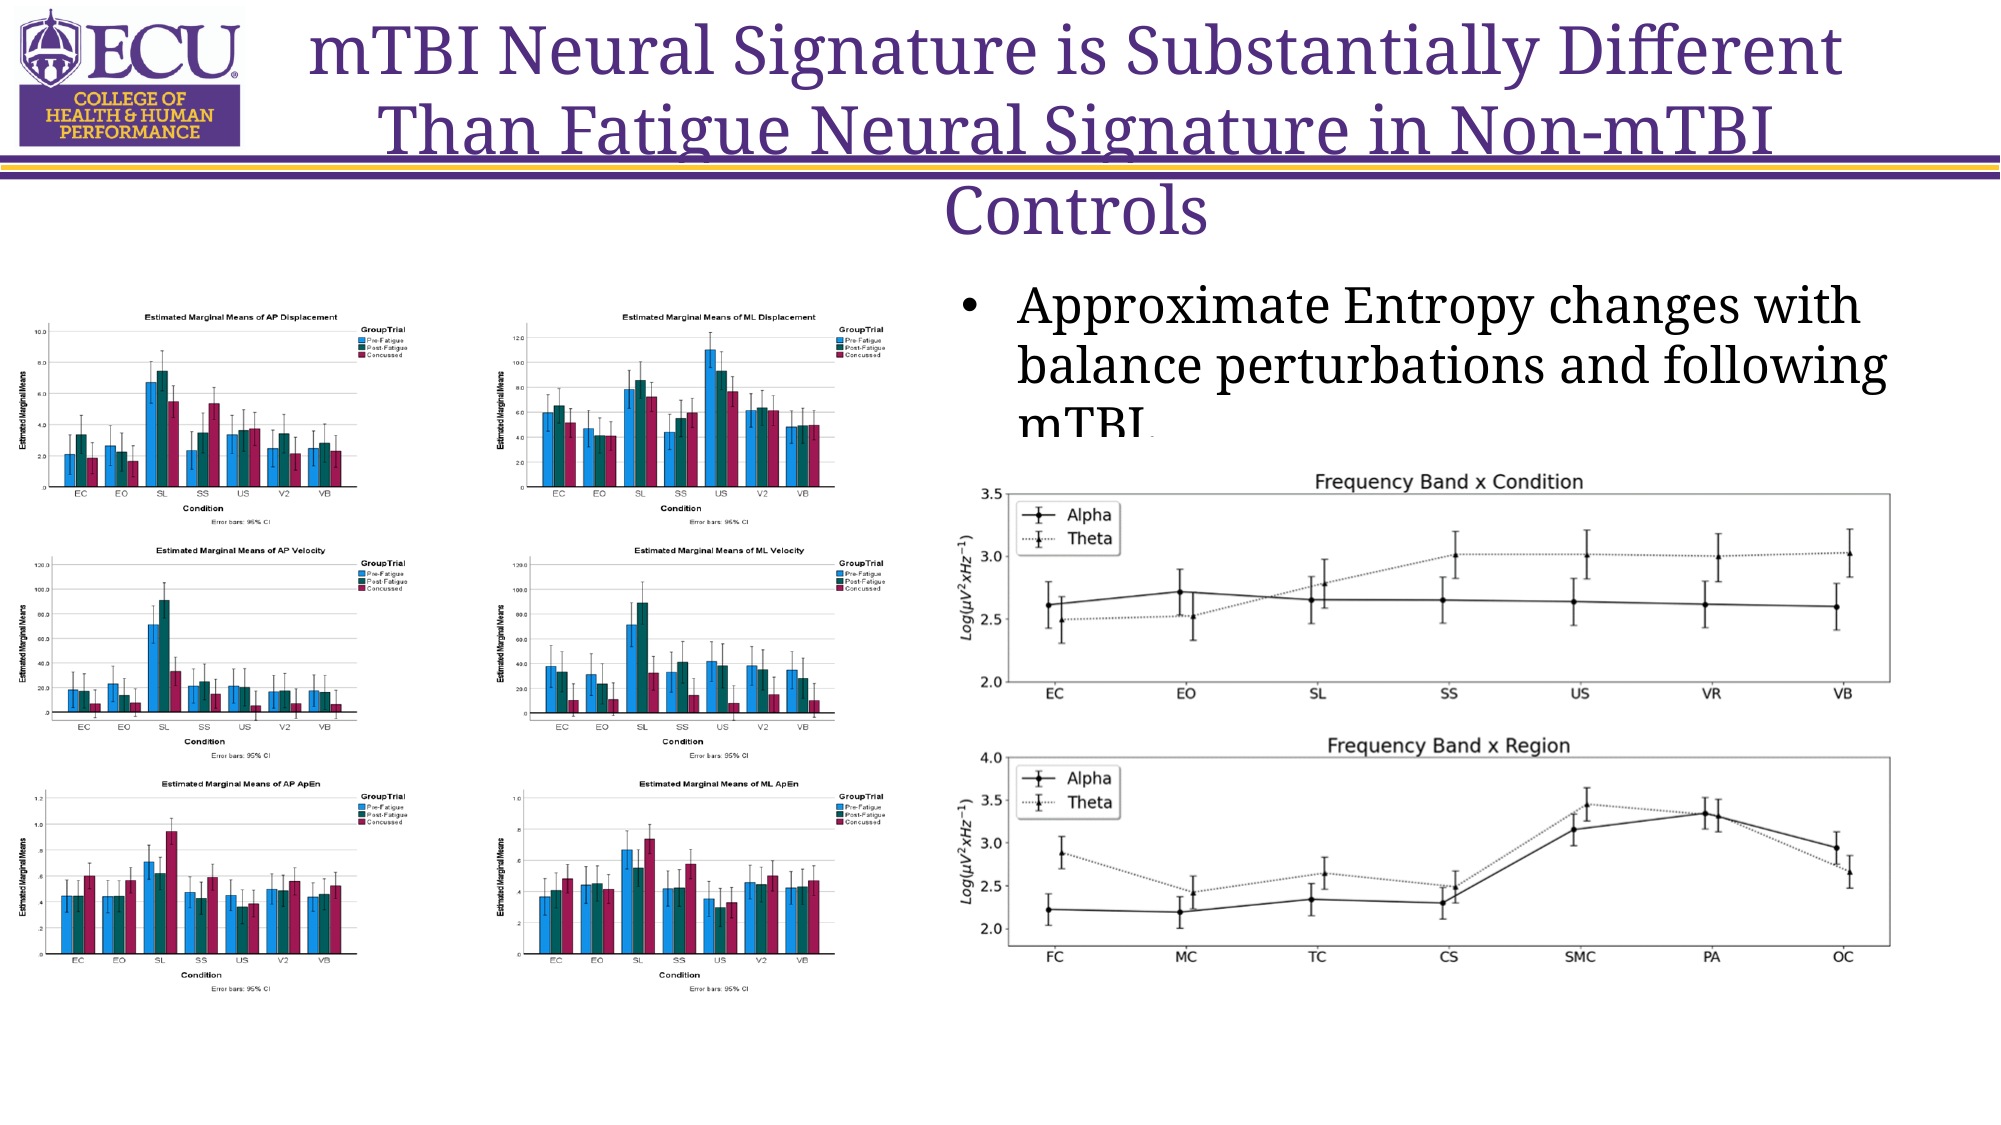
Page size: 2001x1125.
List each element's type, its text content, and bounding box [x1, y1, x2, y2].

text_box mTBI Neural Signature is Substantially Different Than Fatigue Neural Signature in Non-mTBI Controls [267, 0, 1887, 155]
picture [10, 304, 2000, 1002]
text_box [0, 155, 2000, 180]
text_box mTBI Neural Signature is Substantially Different Than Fatigue Neural Signature in Non-mTBI Controls [267, 180, 1887, 256]
picture [10, 4, 249, 150]
text_box Approximate Entropy changes with balance perturbations and following mTBI. [945, 266, 1927, 437]
